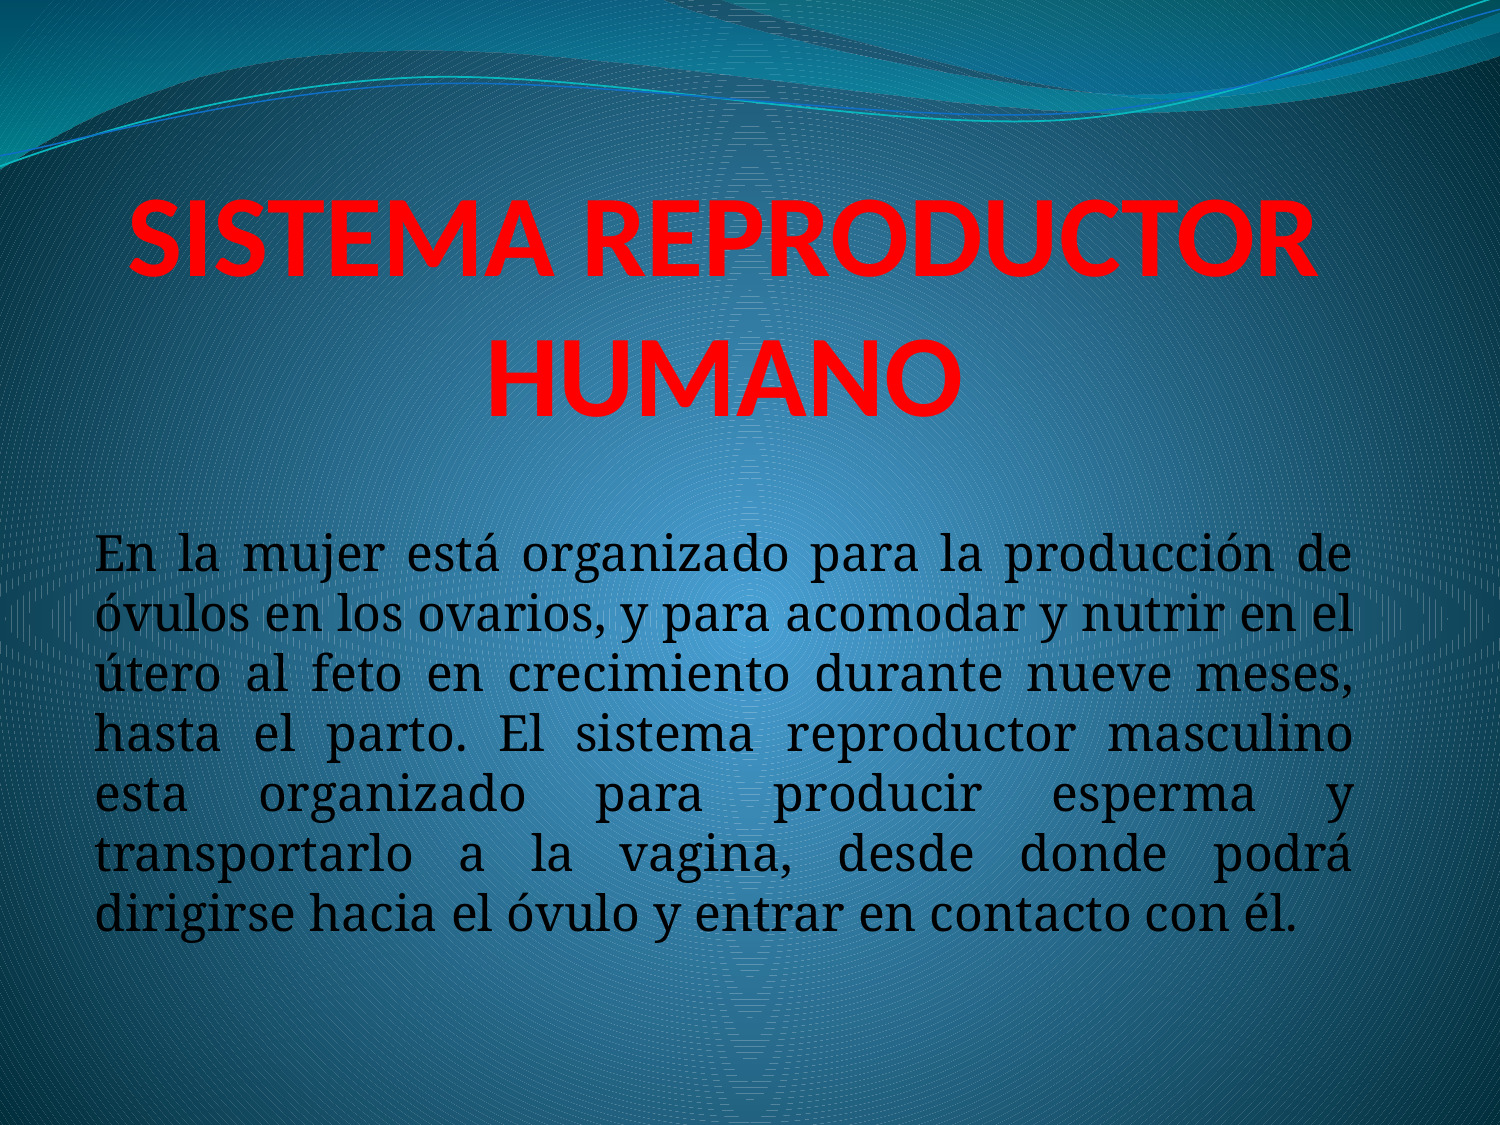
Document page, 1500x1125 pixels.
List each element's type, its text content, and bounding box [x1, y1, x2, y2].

title SISTEMA REPRODUCTOR HUMANO [86, 216, 1362, 440]
list En la mujer está organizado para la producción de óvulos en los ovarios, y para acomodar y nutrir en el útero al feto en crecimiento durante nueve meses, hasta el parto. El sistema reproductor masculino esta organizado para producir esperma y transportarlo a la vagina, desde donde podrá dirigirse hacia el óvulo y entrar en contacto con él. [86, 443, 1362, 1043]
